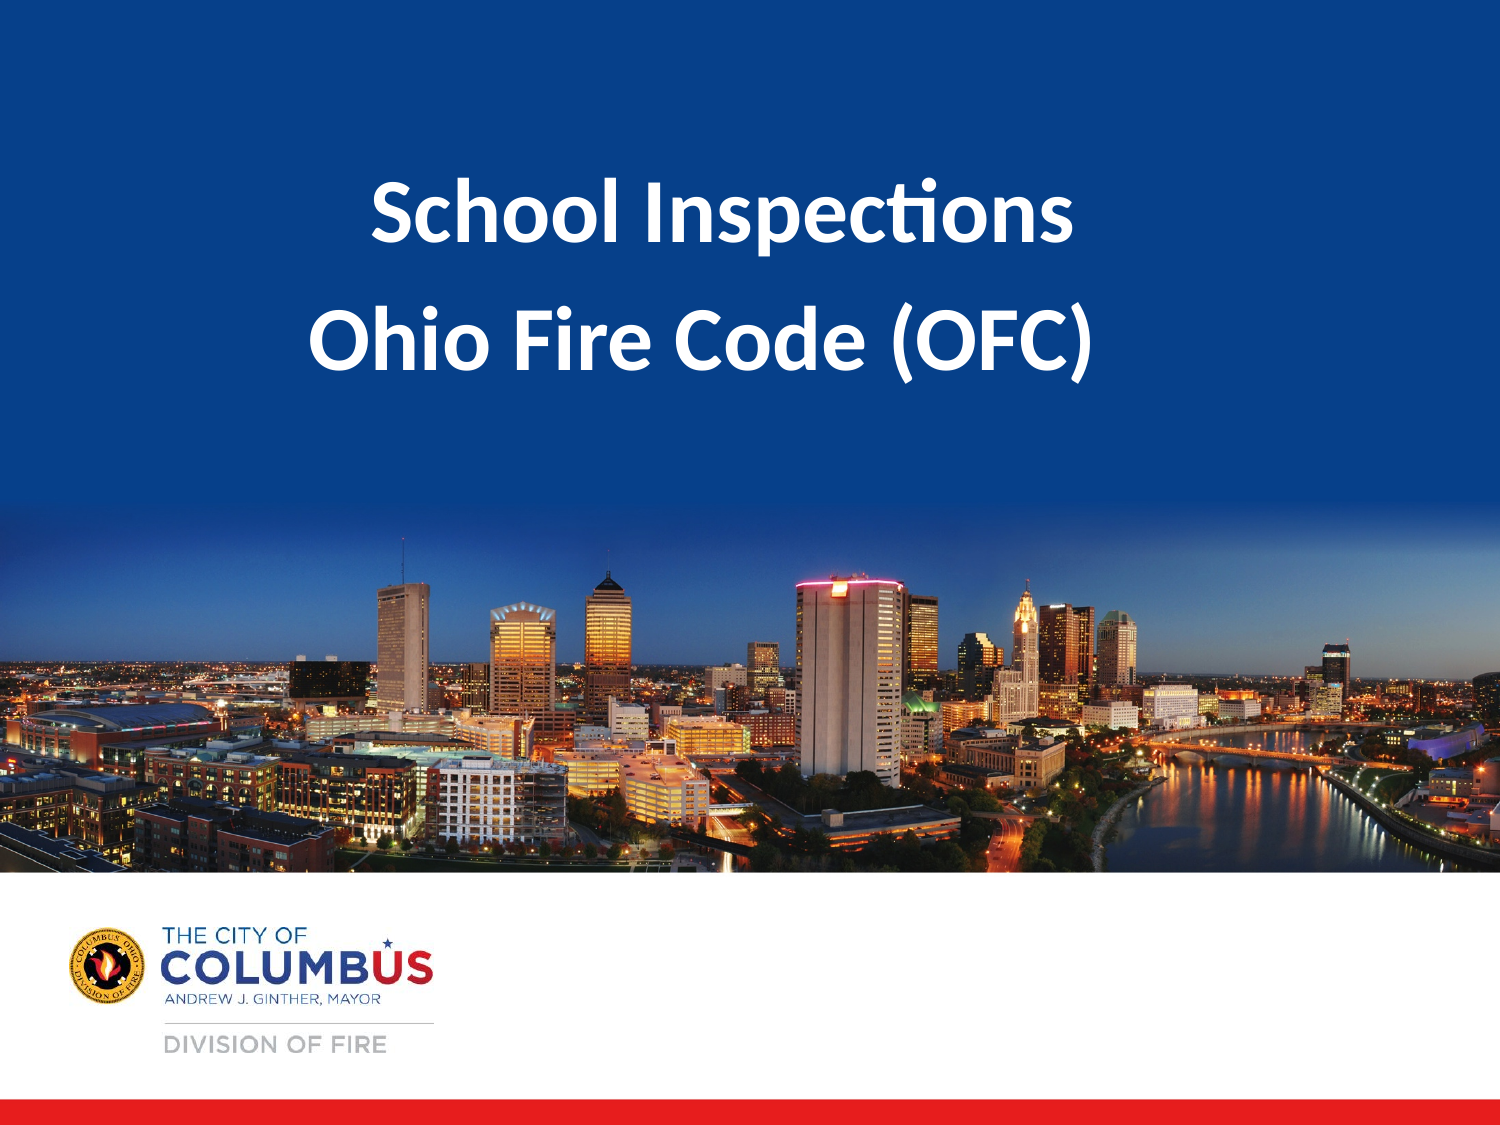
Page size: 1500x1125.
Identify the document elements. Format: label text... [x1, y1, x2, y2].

list School Inspections Ohio Fire Code (OFC) [79, 142, 1327, 796]
picture [0, 0, 1500, 1125]
